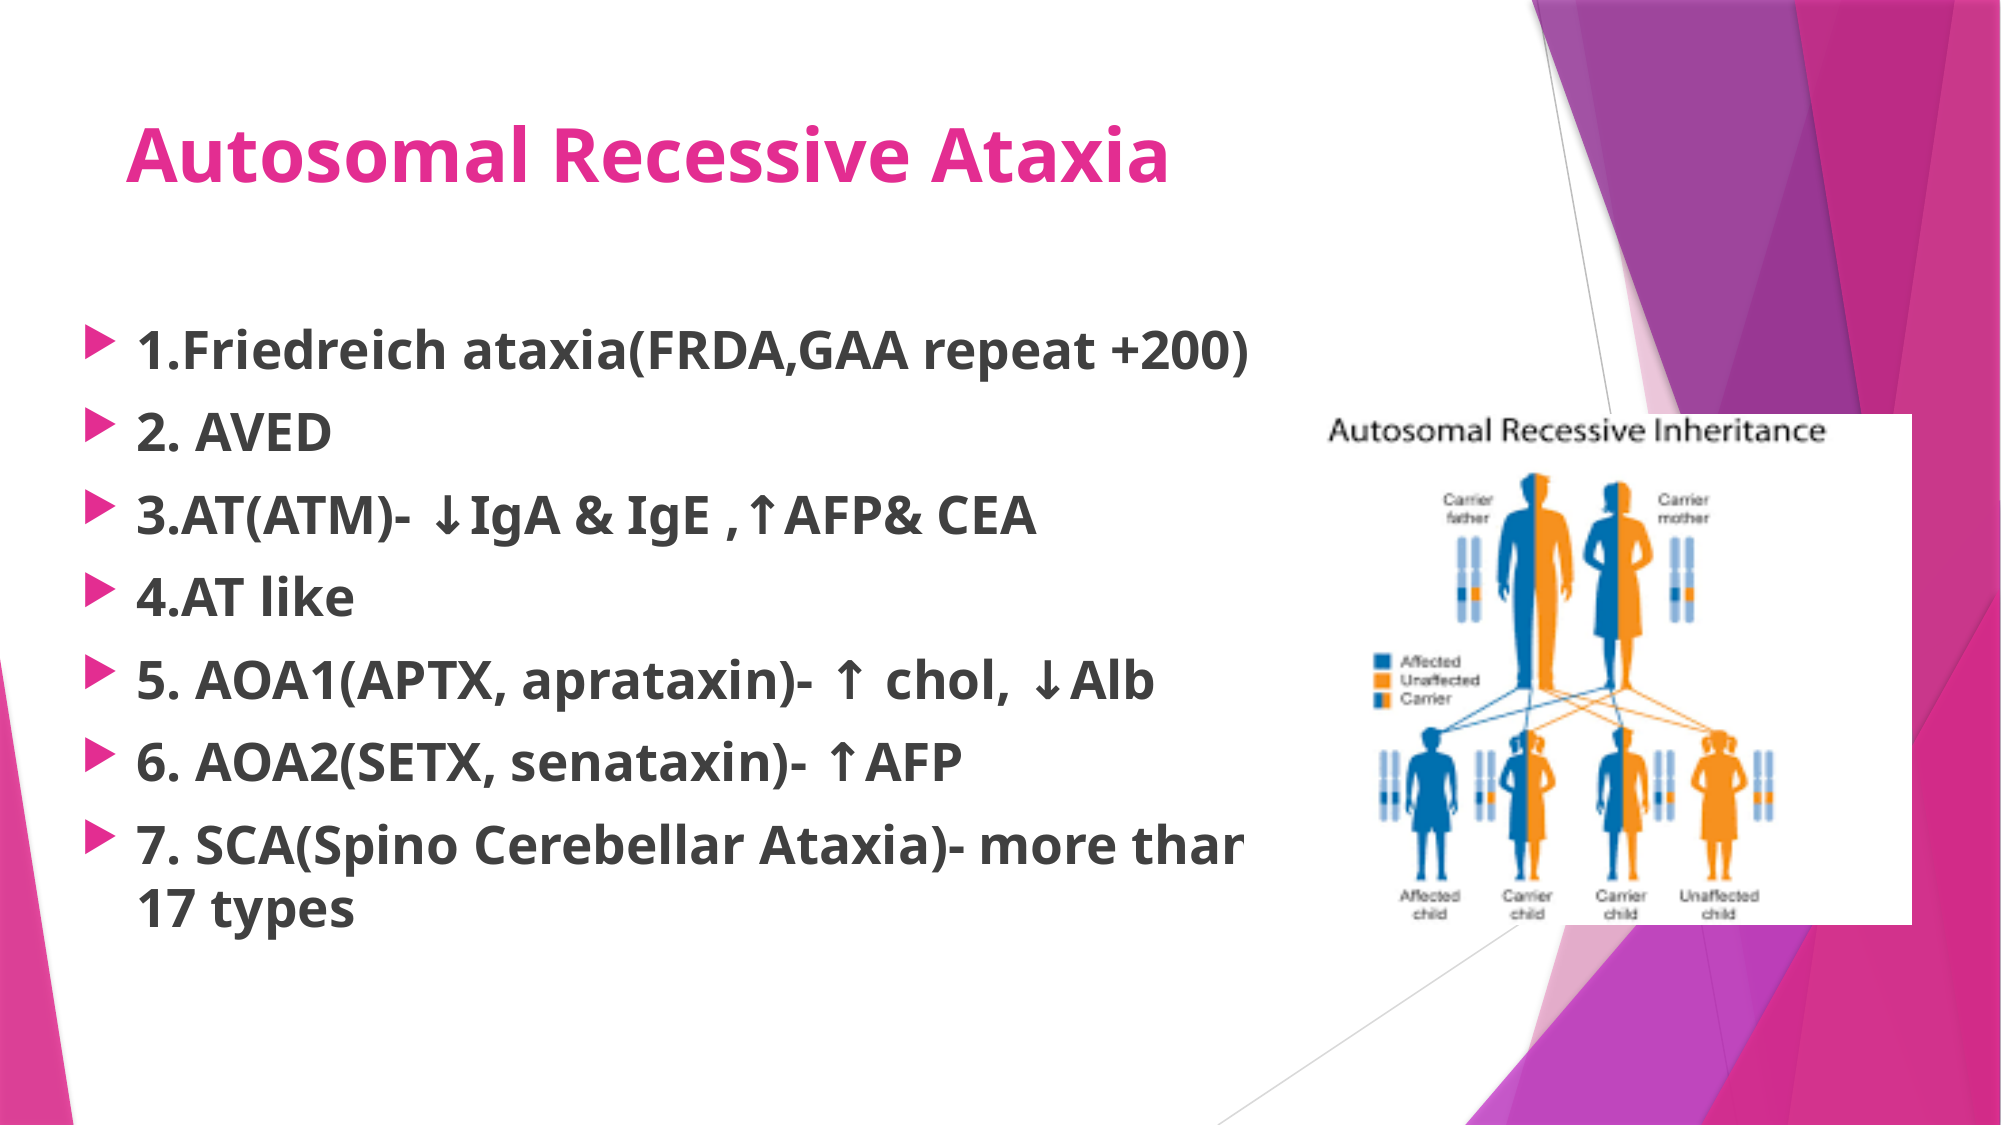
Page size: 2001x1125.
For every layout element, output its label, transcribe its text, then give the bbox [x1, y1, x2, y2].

list 1.Friedreich ataxia(FRDA,GAA repeat +200) 2. AVED 3.AT(ATM)- ↓IgA & IgE ,↑AFP& CEA 4.AT like 5. AOA1(APTX, aprataxin)- ↑ chol, ↓Alb 6. AOA2(SETX, senataxin)- ↑AFP 7. SCA(Spino Cerebellar Ataxia)- more than 17 types [66, 308, 1282, 992]
picture [1244, 414, 1913, 926]
title Autosomal Recessive Ataxia [111, 99, 1522, 317]
